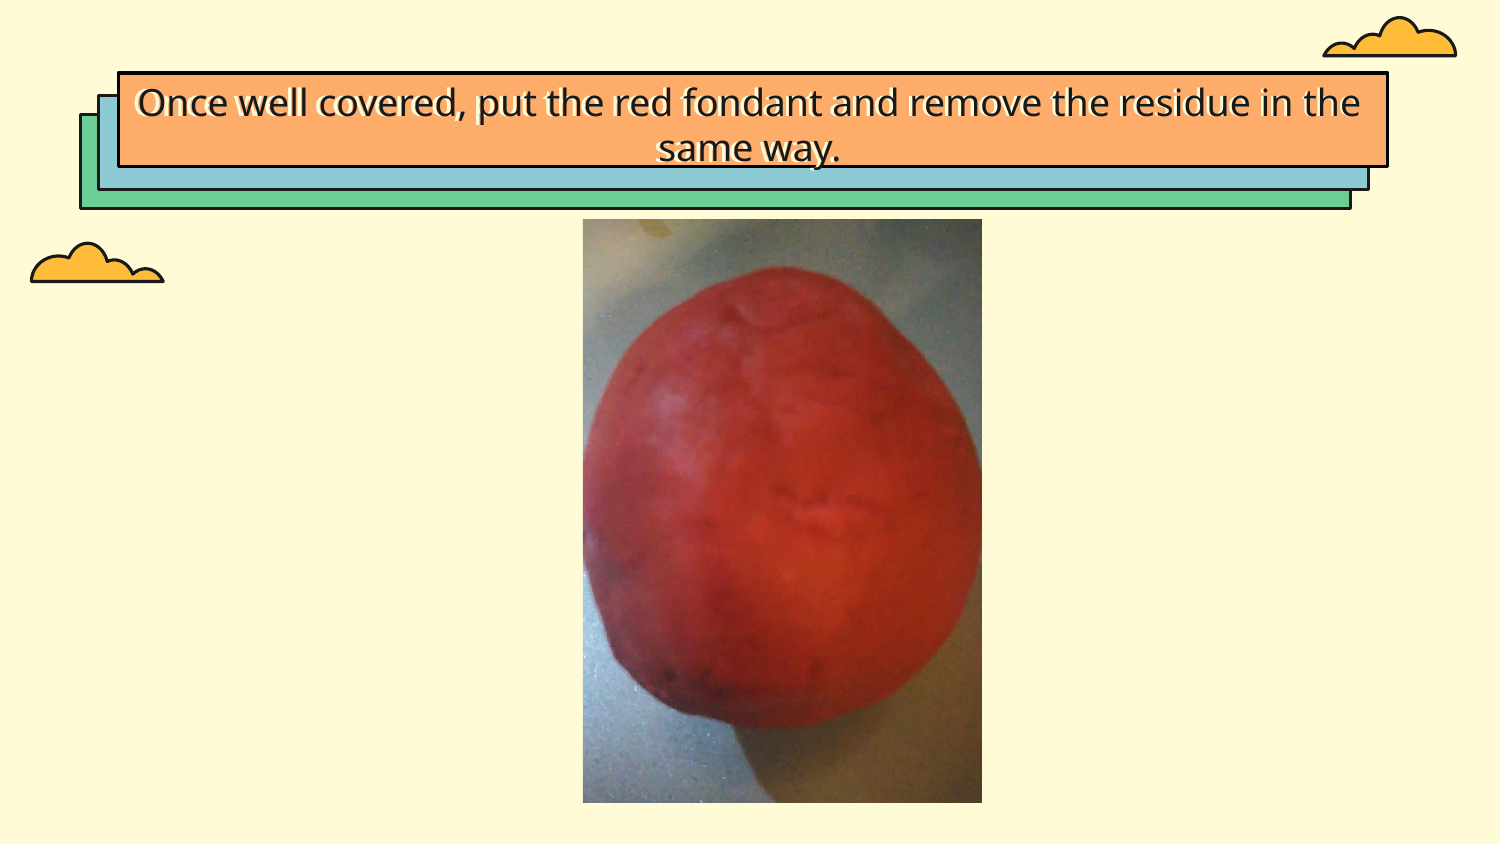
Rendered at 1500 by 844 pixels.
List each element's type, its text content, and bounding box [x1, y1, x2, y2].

picture [582, 219, 989, 803]
title Once well covered, put the red fondant and remove the residue in the same way. [118, 151, 1382, 246]
